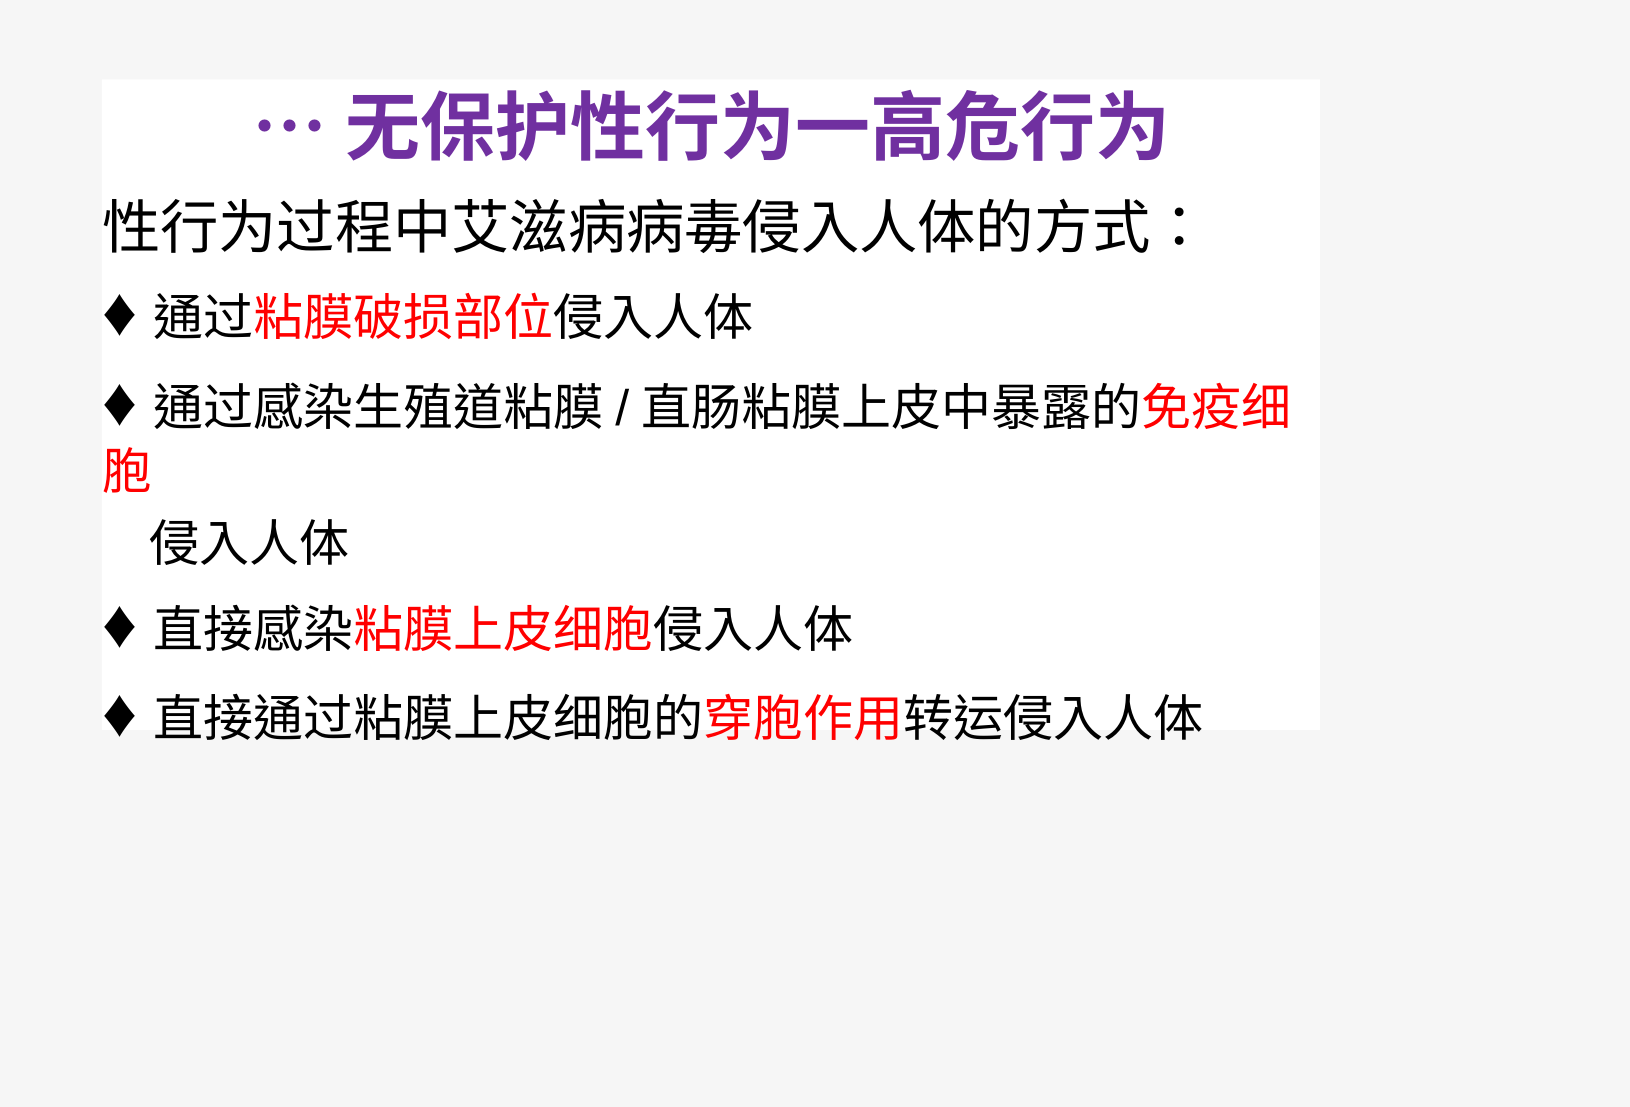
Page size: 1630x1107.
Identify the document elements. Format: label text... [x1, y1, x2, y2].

text_box …无保护性行为一高危行为 性行为过程中艾滋病病毒侵入人体的方式： ♦通过粘膜破损部位侵入人体 ♦通过感染生殖道粘膜/直肠粘膜上皮中暴露的免疫细胞 侵入人体 ♦直接感染粘膜上皮细胞侵入人体 ♦直接通过粘膜上皮细胞的穿胞作用转运侵入人体 [101, 79, 1320, 730]
